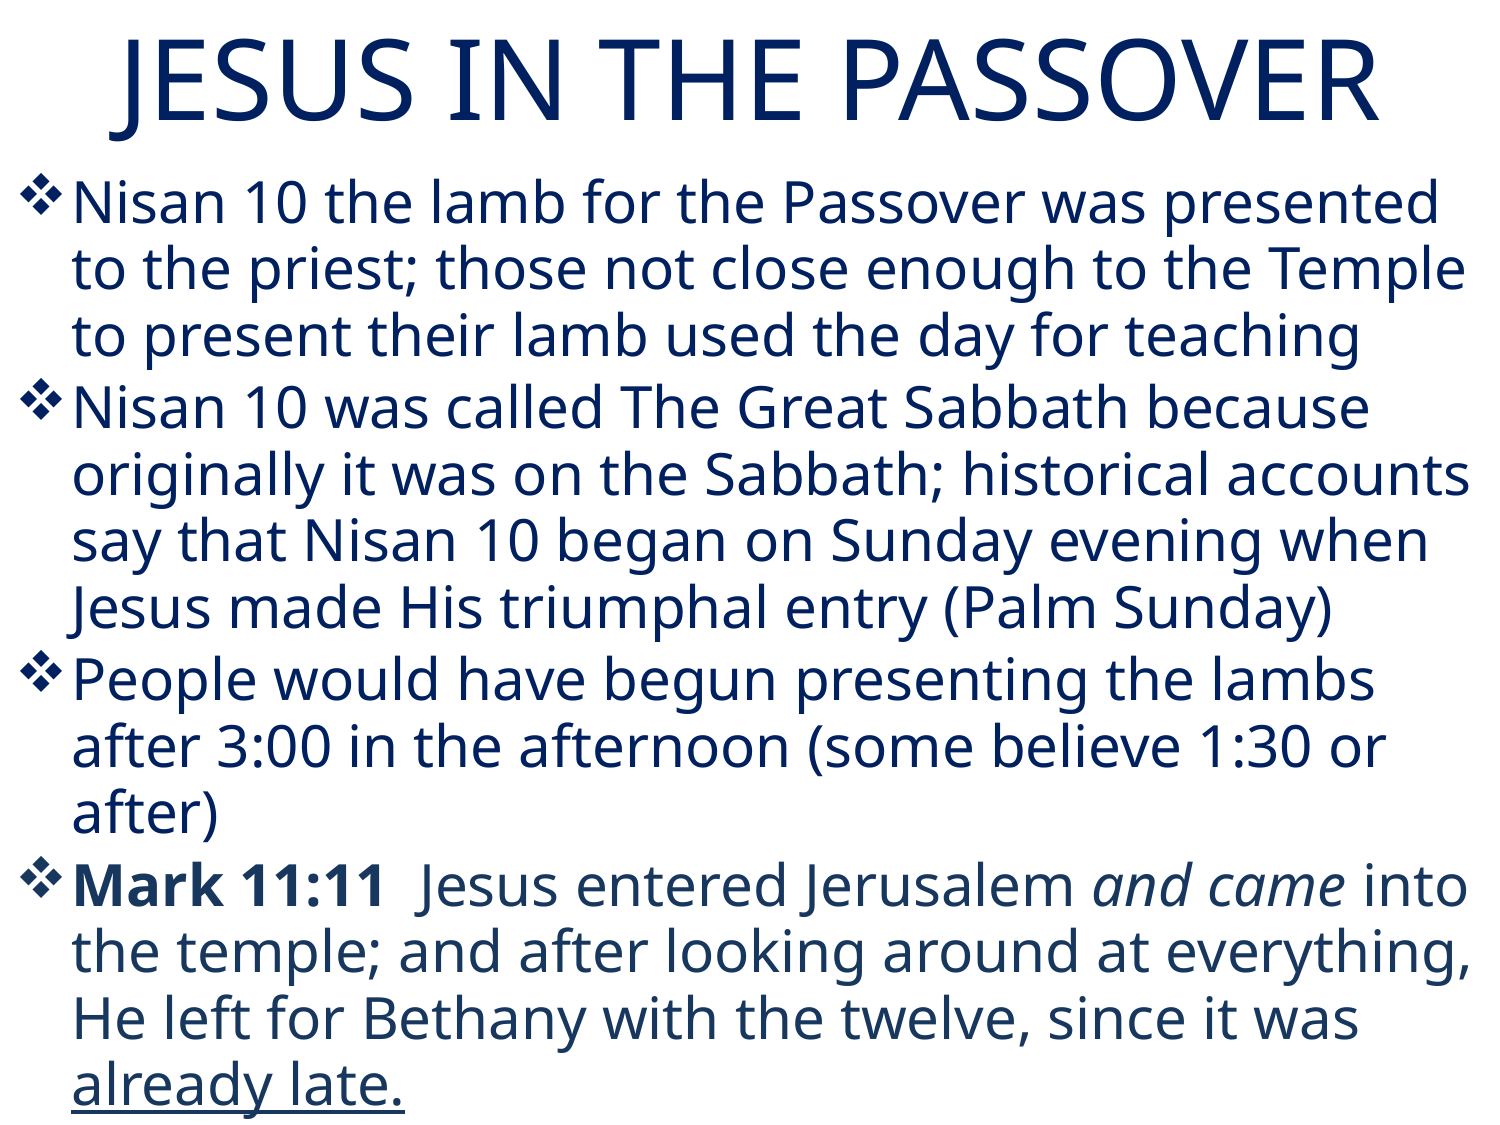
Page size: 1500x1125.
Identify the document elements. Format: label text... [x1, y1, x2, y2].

title JESUS IN THE PASSOVER [0, 0, 1500, 150]
list Nisan 10 the lamb for the Passover was presented to the priest; those not close enough to the Temple to present their lamb used the day for teaching Nisan 10 was called The Great Sabbath because originally it was on the Sabbath; historical accounts say that Nisan 10 began on Sunday evening when Jesus made His triumphal entry (Palm Sunday) People would have begun presenting the lambs after 3:00 in the afternoon (some believe 1:30 or after) Mark 11:11 Jesus entered Jerusalem and came into the temple; and after looking around at everything, He left for Bethany with the twelve, since it was already late. [0, 162, 1500, 1125]
